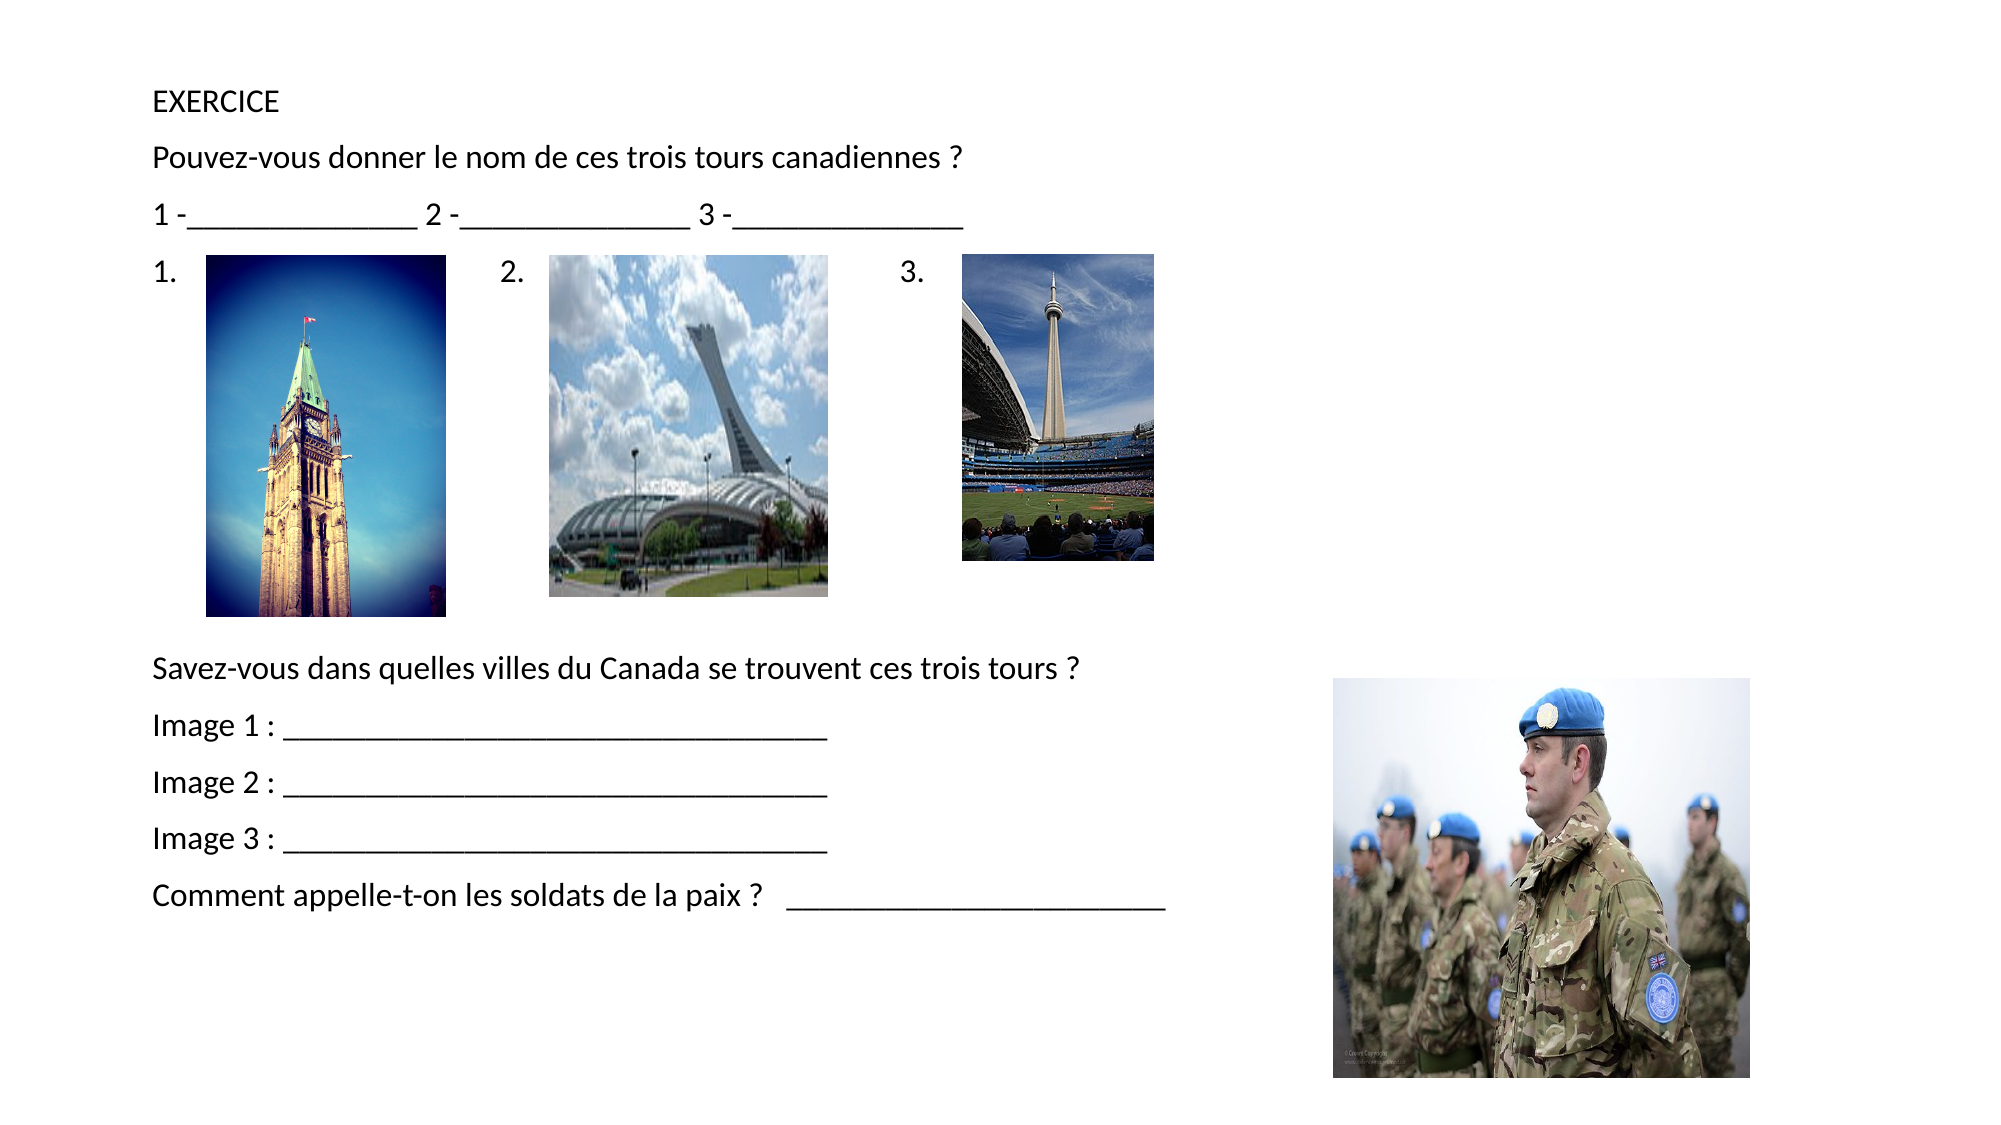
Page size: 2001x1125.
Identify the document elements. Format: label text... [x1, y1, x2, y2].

picture [1333, 678, 1750, 1078]
picture [206, 255, 446, 617]
list EXERCICE Pouvez-vous donner le nom de ces trois tours canadiennes ? 1 -______________ 2 -______________ 3 -______________ 1. 2. 3. Savez-vous dans quelles villes du Canada se trouvent ces trois tours ? Image 1 : _________________________________ Image 2 : _________________________________ Image 3 : _________________________________ Comment appelle-t-on les soldats de la paix ? _______________________ [137, 75, 1863, 1045]
picture [962, 254, 1154, 561]
picture [549, 255, 828, 597]
